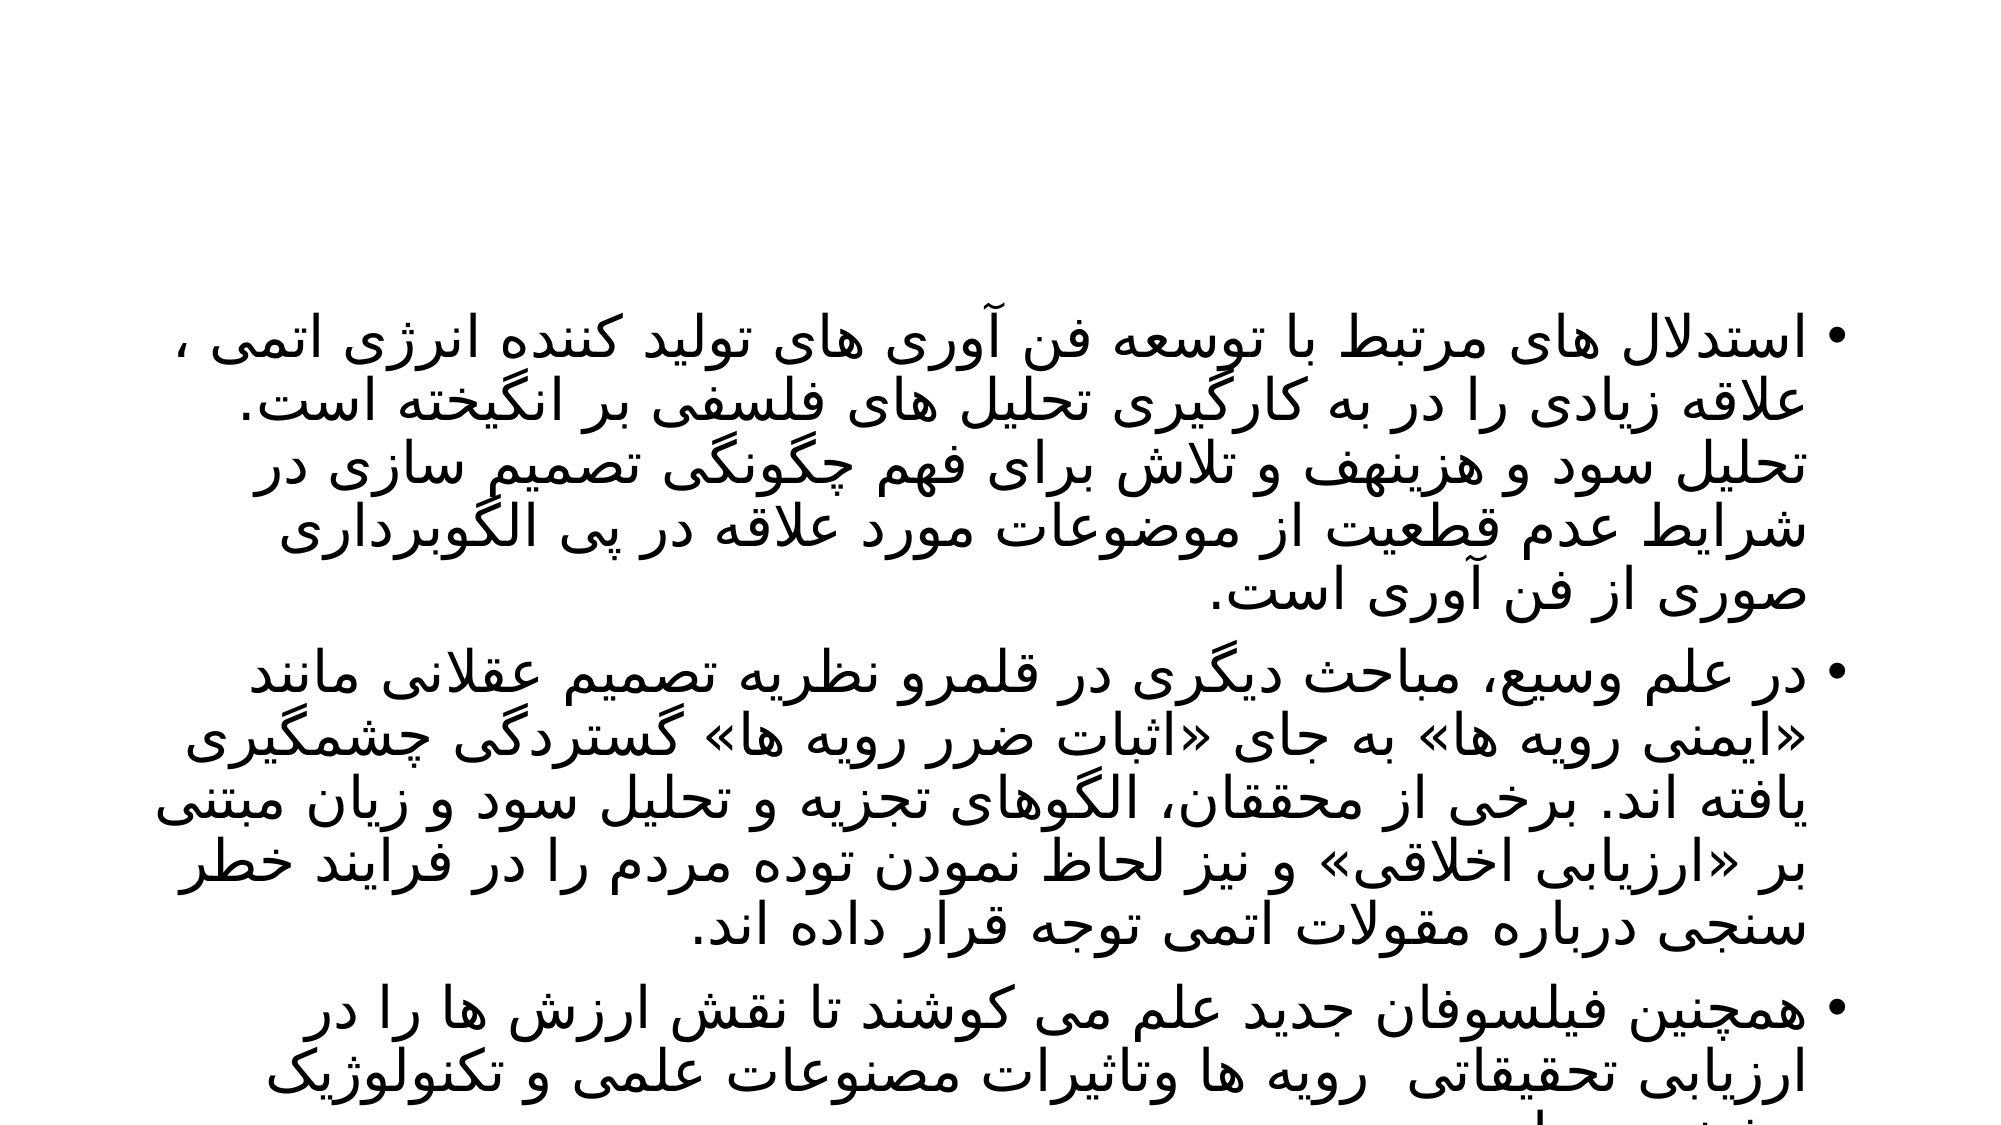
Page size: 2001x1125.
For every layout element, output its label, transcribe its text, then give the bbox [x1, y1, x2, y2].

list استدلال های مرتبط با توسعه فن آوری های تولید کننده انرژی اتمی ، علاقه زیادی را در به کارگیری تحلیل های فلسفی بر انگیخته است. تحلیل سود و هزینهف و تلاش برای فهم چگونگی تصمیم سازی در شرایط عدم قطعیت از موضوعات مورد علاقه در پی الگوبرداری صوری از فن آوری است. در علم وسیع، مباحث دیگری در قلمرو نظریه تصمیم عقلانی مانند «ایمنی رویه ها» به جای «اثبات ضرر رویه ها» گستردگی چشمگیری یافته اند. برخی از محققان، الگوهای تجزیه و تحلیل سود و زیان مبتنی بر «ارزیابی اخلاقی» و نیز لحاظ نمودن توده مردم را در فرایند خطر سنجی درباره مقولات اتمی توجه قرار داده اند. همچنین فیلسوفان جدید علم می کوشند تا نقش ارزش ها را در ارزیابی تحقیقاتی رویه ها وتاثیرات مصنوعات علمی و تکنولوژیک مشخص سازند. [137, 299, 1863, 1014]
